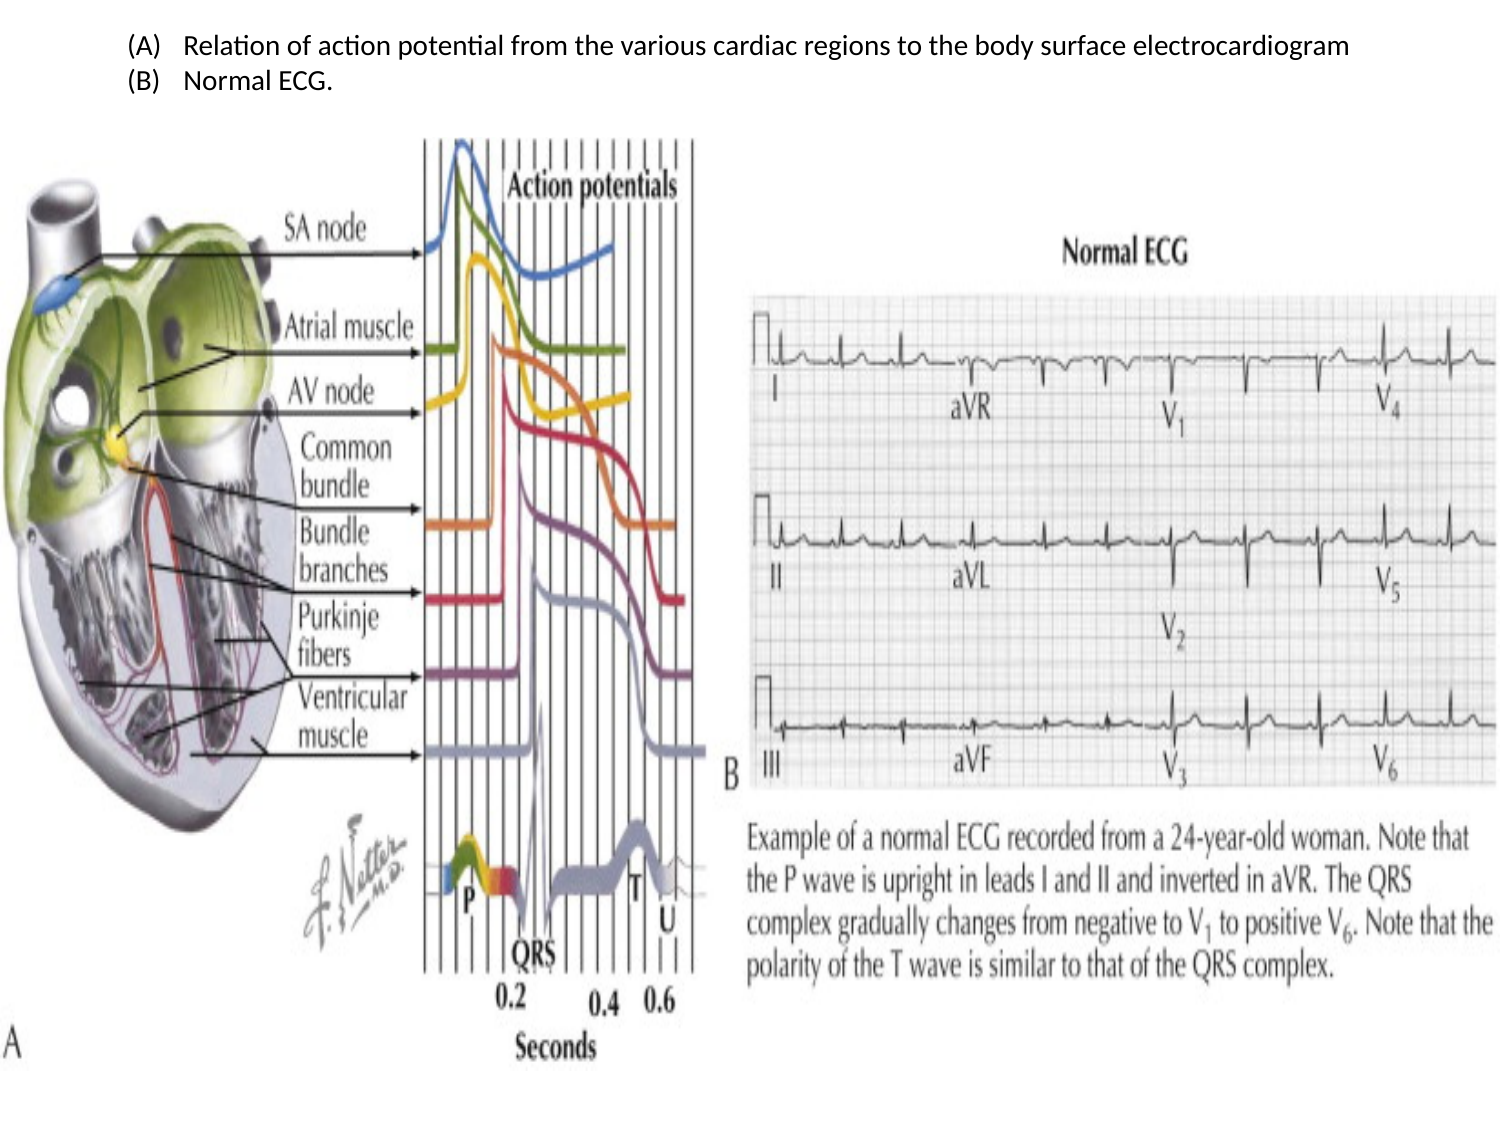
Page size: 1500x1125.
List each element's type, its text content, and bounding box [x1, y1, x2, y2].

list Relation of action potential from the various cardiac regions to the body surface electrocardiogram Normal ECG. [112, 19, 1388, 135]
picture [0, 136, 1500, 1071]
